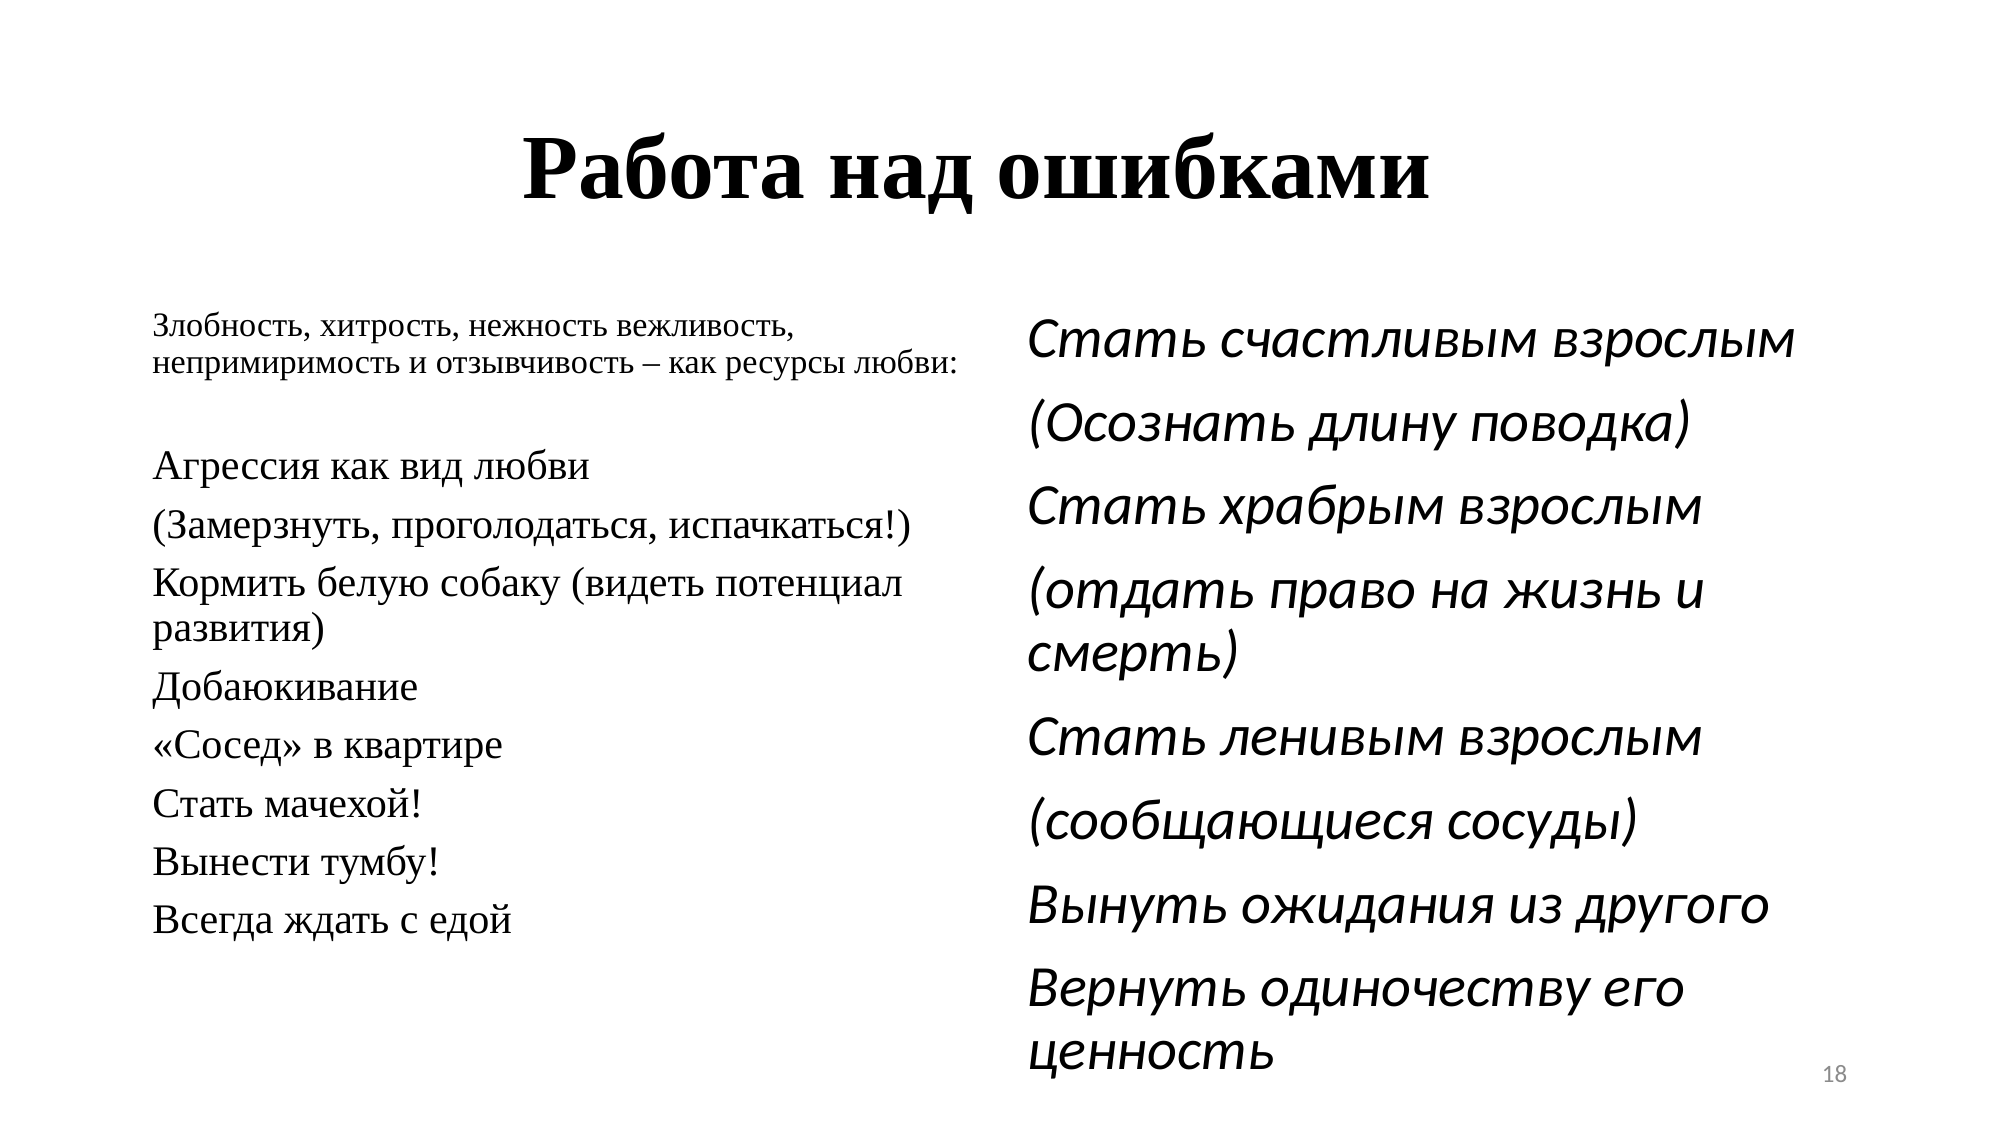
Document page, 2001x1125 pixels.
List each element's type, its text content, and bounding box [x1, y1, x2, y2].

slide_number 18 [1412, 1042, 1863, 1103]
title Работа над ошибками [137, 59, 1863, 278]
list Стать счастливым взрослым (Осознать длину поводка) Стать храбрым взрослым (отдать право на жизнь и смерть) Стать ленивым взрослым (сообщающиеся сосуды) Вынуть ожидания из другого Вернуть одиночеству его ценность [1012, 299, 1863, 1014]
list Злобность, хитрость, нежность вежливость, непримиримость и отзывчивость – как ресурсы любви: Агрессия как вид любви (Замерзнуть, проголодаться, испачкаться!) Кормить белую собаку (видеть потенциал развития) Добаюкивание «Сосед» в квартире Стать мачехой! Вынести тумбу! Всегда ждать с едой [137, 299, 988, 1014]
